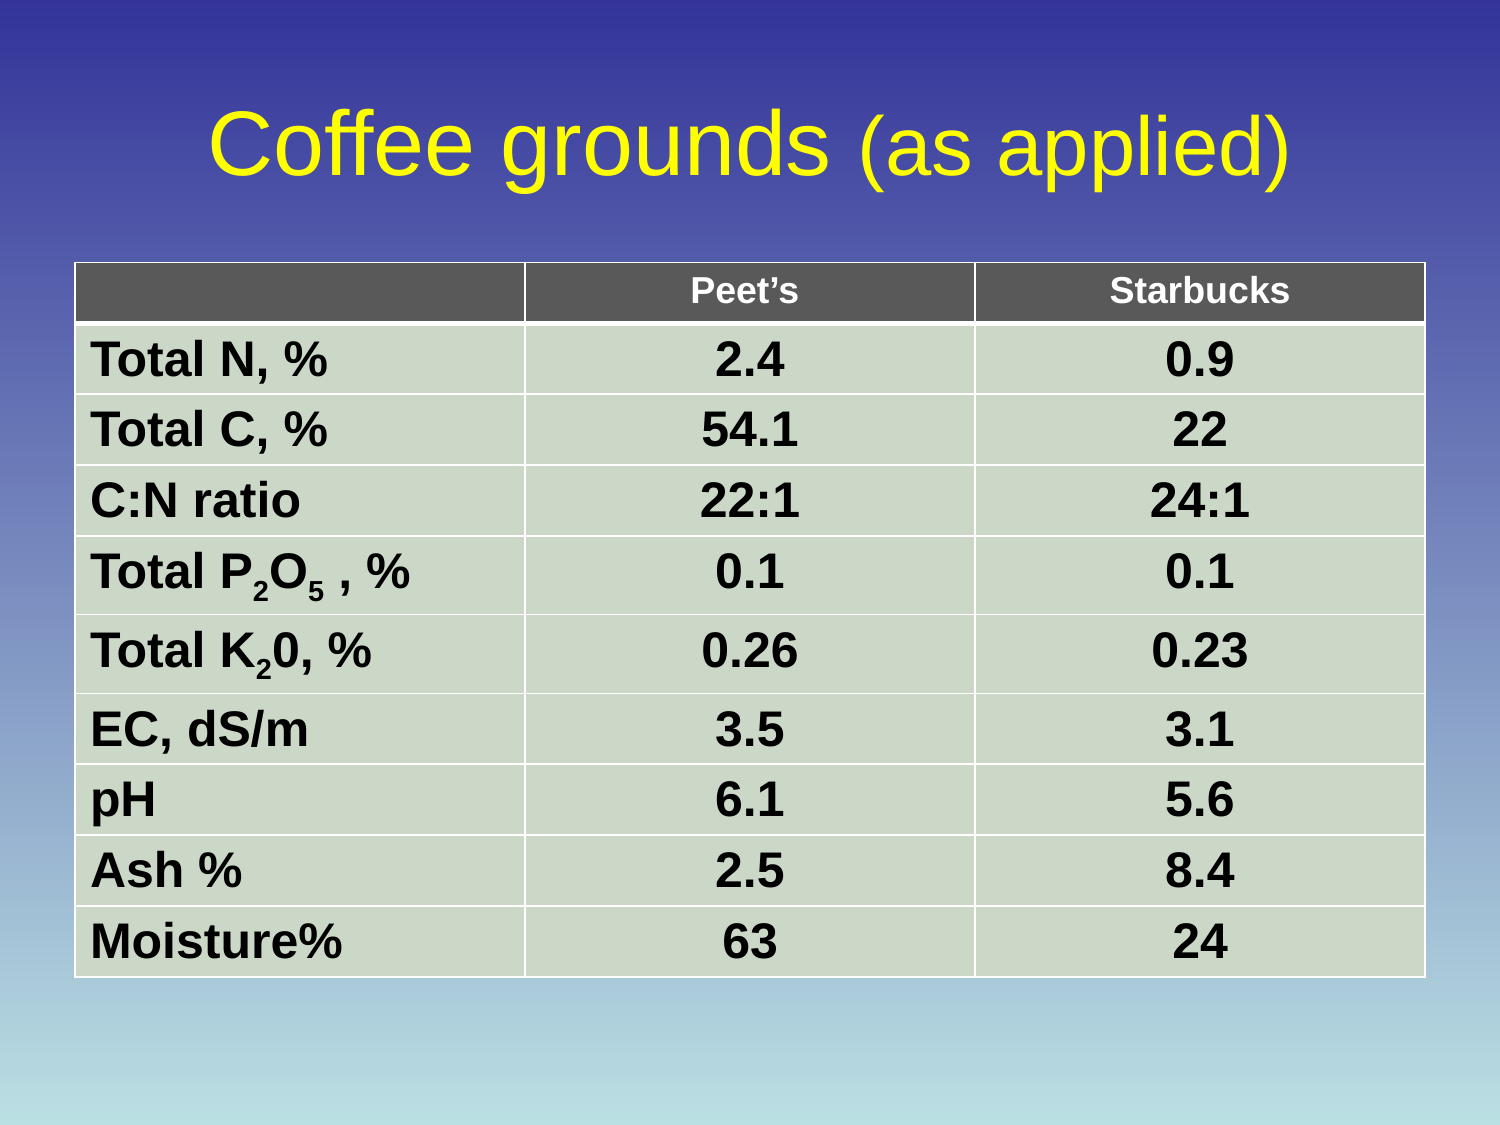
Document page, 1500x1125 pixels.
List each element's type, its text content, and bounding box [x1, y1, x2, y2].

table_cell Total P2O5 , % [76, 537, 524, 614]
table_cell 22 [976, 395, 1424, 464]
table_cell 6.1 [526, 765, 974, 834]
table_cell 5.6 [976, 765, 1424, 834]
table_cell 2.5 [526, 836, 974, 905]
table_cell 0.26 [526, 615, 974, 693]
table_cell Total N, % [76, 326, 524, 393]
table_cell 0.1 [976, 537, 1424, 614]
table_cell 8.4 [976, 836, 1424, 905]
table_header [76, 263, 524, 321]
table_cell 0.1 [526, 537, 974, 614]
table_header Starbucks [976, 263, 1424, 321]
table_cell EC, dS/m [76, 694, 524, 763]
table_cell C:N ratio [76, 466, 524, 535]
table_cell 24 [976, 907, 1424, 976]
table_cell Total K20, % [76, 615, 524, 693]
table_cell Moisture% [76, 907, 524, 976]
table_cell 3.5 [526, 694, 974, 763]
table_cell Ash % [76, 836, 524, 905]
table_cell pH [76, 765, 524, 834]
table_cell 54.1 [526, 395, 974, 464]
title Coffee grounds (as applied) [75, 45, 1425, 233]
table_cell 0.23 [976, 615, 1424, 693]
table_cell 63 [526, 907, 974, 976]
table_cell Total C, % [76, 395, 524, 464]
table_cell 2.4 [526, 326, 974, 393]
table_cell 0.9 [976, 326, 1424, 393]
table_cell 24:1 [976, 466, 1424, 535]
table_cell 22:1 [526, 466, 974, 535]
table_header Peet’s [526, 263, 974, 321]
table_cell 3.1 [976, 694, 1424, 763]
